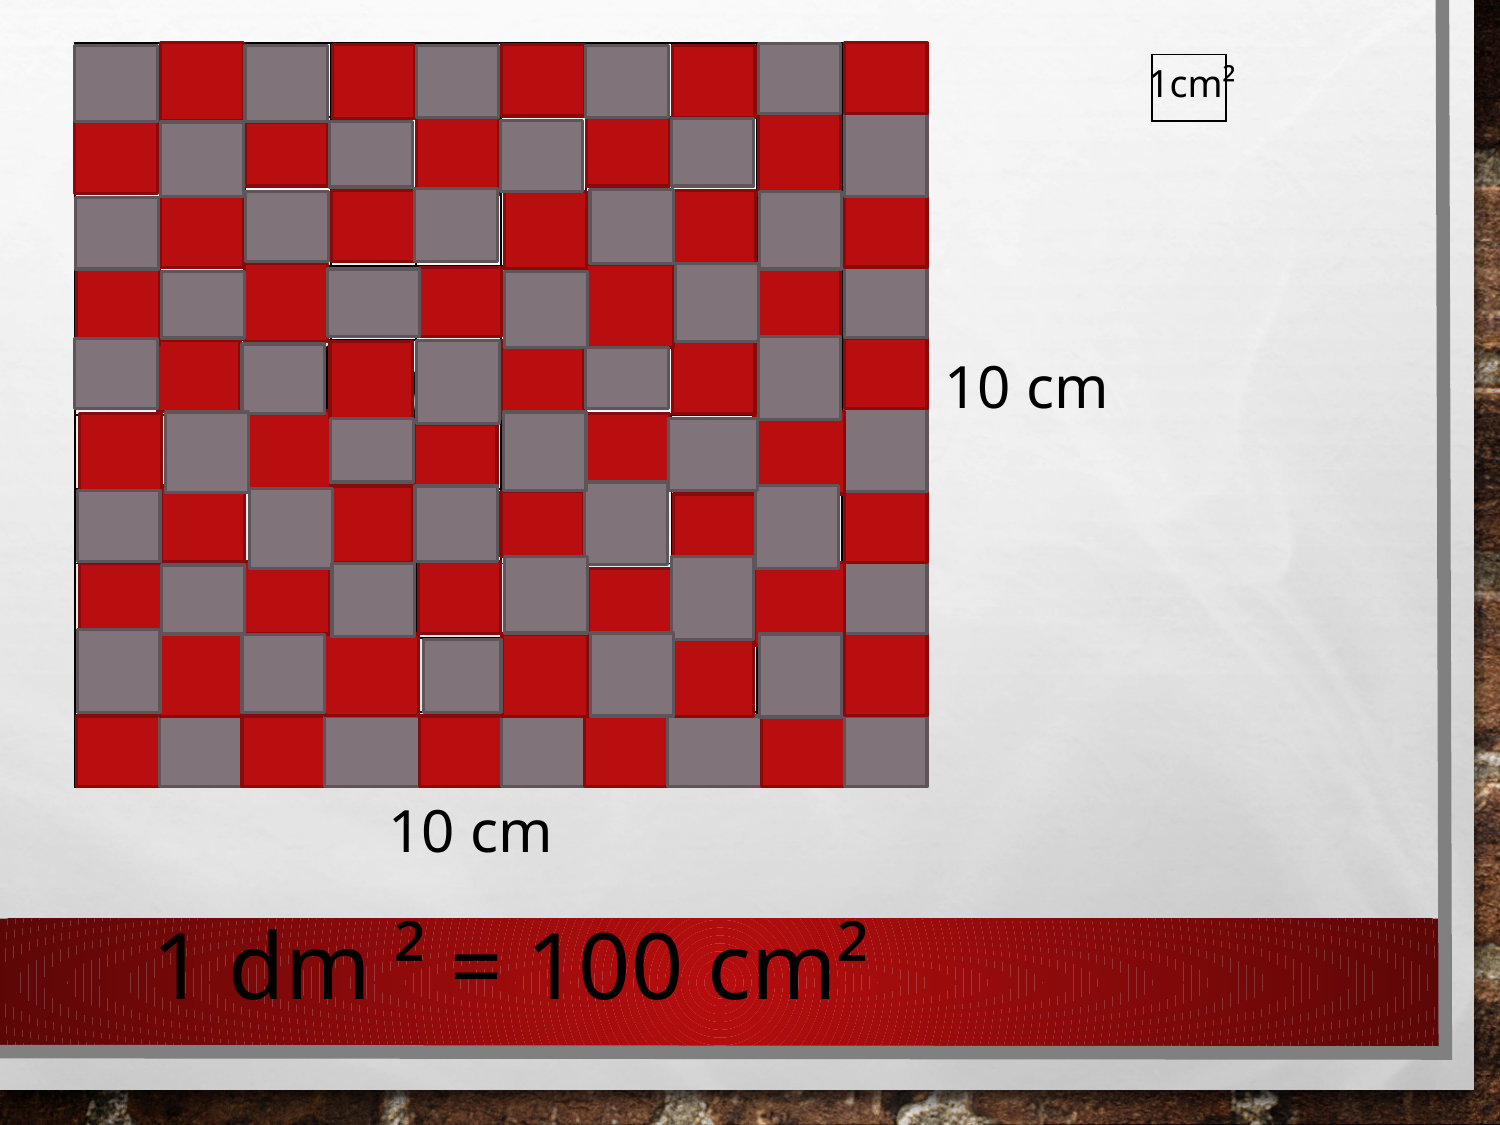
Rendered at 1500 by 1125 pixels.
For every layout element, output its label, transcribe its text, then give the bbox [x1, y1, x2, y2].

text_box [843, 269, 929, 339]
text_box [588, 188, 675, 265]
text_box [502, 410, 588, 492]
text_box [73, 123, 159, 195]
text_box [674, 262, 760, 343]
text_box [758, 632, 843, 719]
text_box [415, 339, 501, 425]
text_box 10 cm [929, 342, 1124, 428]
text_box [501, 339, 584, 420]
text_box [503, 270, 589, 349]
text_box [583, 480, 669, 566]
text_box [243, 44, 329, 123]
text_box [76, 489, 162, 563]
text_box [415, 425, 499, 484]
text_box [671, 44, 757, 119]
text_box [843, 339, 929, 410]
text_box [843, 493, 929, 564]
text_box [672, 492, 754, 555]
text_box [584, 346, 670, 410]
text_box [73, 44, 159, 123]
text_box 10 cm [373, 786, 583, 872]
text_box [846, 564, 929, 635]
text_box [330, 562, 416, 638]
text_box [757, 42, 842, 115]
text_box [156, 340, 242, 413]
text_box [240, 633, 326, 714]
text_box [671, 343, 757, 415]
text_box [503, 555, 589, 635]
text_box [589, 631, 675, 718]
text_box [75, 271, 161, 347]
text_box [158, 636, 244, 718]
text_box [250, 409, 333, 487]
text_box [159, 120, 245, 198]
text_box [500, 718, 583, 786]
text_box [329, 417, 415, 484]
text_box [584, 44, 670, 119]
text_box [752, 561, 846, 647]
text_box [843, 717, 929, 788]
text_box [164, 410, 250, 494]
text_box [589, 567, 670, 631]
text_box [843, 198, 929, 269]
text_box [73, 337, 159, 410]
text_box [499, 119, 584, 193]
text_box [418, 714, 500, 786]
text_box [588, 412, 671, 480]
text_box [500, 632, 589, 718]
text_box [240, 714, 323, 788]
text_box [754, 484, 840, 570]
table_header [1153, 113, 1225, 120]
text_box [326, 267, 421, 338]
text_box [675, 641, 755, 718]
text_box [758, 190, 843, 271]
picture [0, 0, 1500, 1125]
text_box [583, 718, 666, 788]
text_box [846, 410, 929, 493]
text_box [422, 638, 503, 714]
text_box [160, 270, 246, 340]
text_box [760, 271, 842, 335]
text_box [331, 43, 416, 120]
text_box [417, 560, 502, 635]
text_box [159, 41, 245, 120]
text_box [243, 263, 329, 343]
text_box [843, 41, 929, 115]
text_box [240, 342, 326, 415]
text_box [670, 555, 755, 641]
text_box [328, 120, 414, 189]
text_box [666, 714, 760, 788]
text_box [248, 487, 334, 570]
text_box [413, 187, 499, 263]
text_box [333, 484, 413, 562]
text_box [330, 189, 413, 263]
text_box [843, 115, 929, 198]
text_box [415, 119, 499, 187]
text_box [588, 265, 675, 349]
text_box [585, 119, 670, 188]
text_box [76, 628, 162, 714]
text_box [75, 714, 158, 788]
text_box [500, 43, 586, 118]
text_box [328, 340, 414, 420]
text_box [158, 718, 240, 788]
text_box [244, 190, 330, 263]
text_box [760, 719, 843, 788]
text_box [160, 563, 246, 636]
text_box [843, 635, 929, 717]
text_box [323, 632, 420, 717]
text_box [323, 717, 418, 788]
text_box [757, 335, 842, 421]
text_box [757, 115, 842, 198]
text_box [418, 266, 503, 338]
text_box [78, 412, 163, 493]
text_box [74, 196, 160, 271]
text_box [78, 563, 160, 628]
text_box [245, 123, 328, 188]
text_box [415, 44, 500, 119]
text_box 1cm² [1133, 52, 1251, 113]
text_box [670, 117, 755, 188]
text_box [246, 560, 330, 635]
text_box [499, 490, 583, 558]
text_box [160, 198, 245, 269]
text_box 1 dm ² = 100 cm² [137, 900, 885, 1026]
text_box [675, 189, 757, 262]
text_box [503, 190, 588, 270]
text_box [759, 410, 846, 496]
text_box [667, 417, 759, 492]
text_box [162, 484, 246, 563]
text_box [413, 484, 499, 563]
